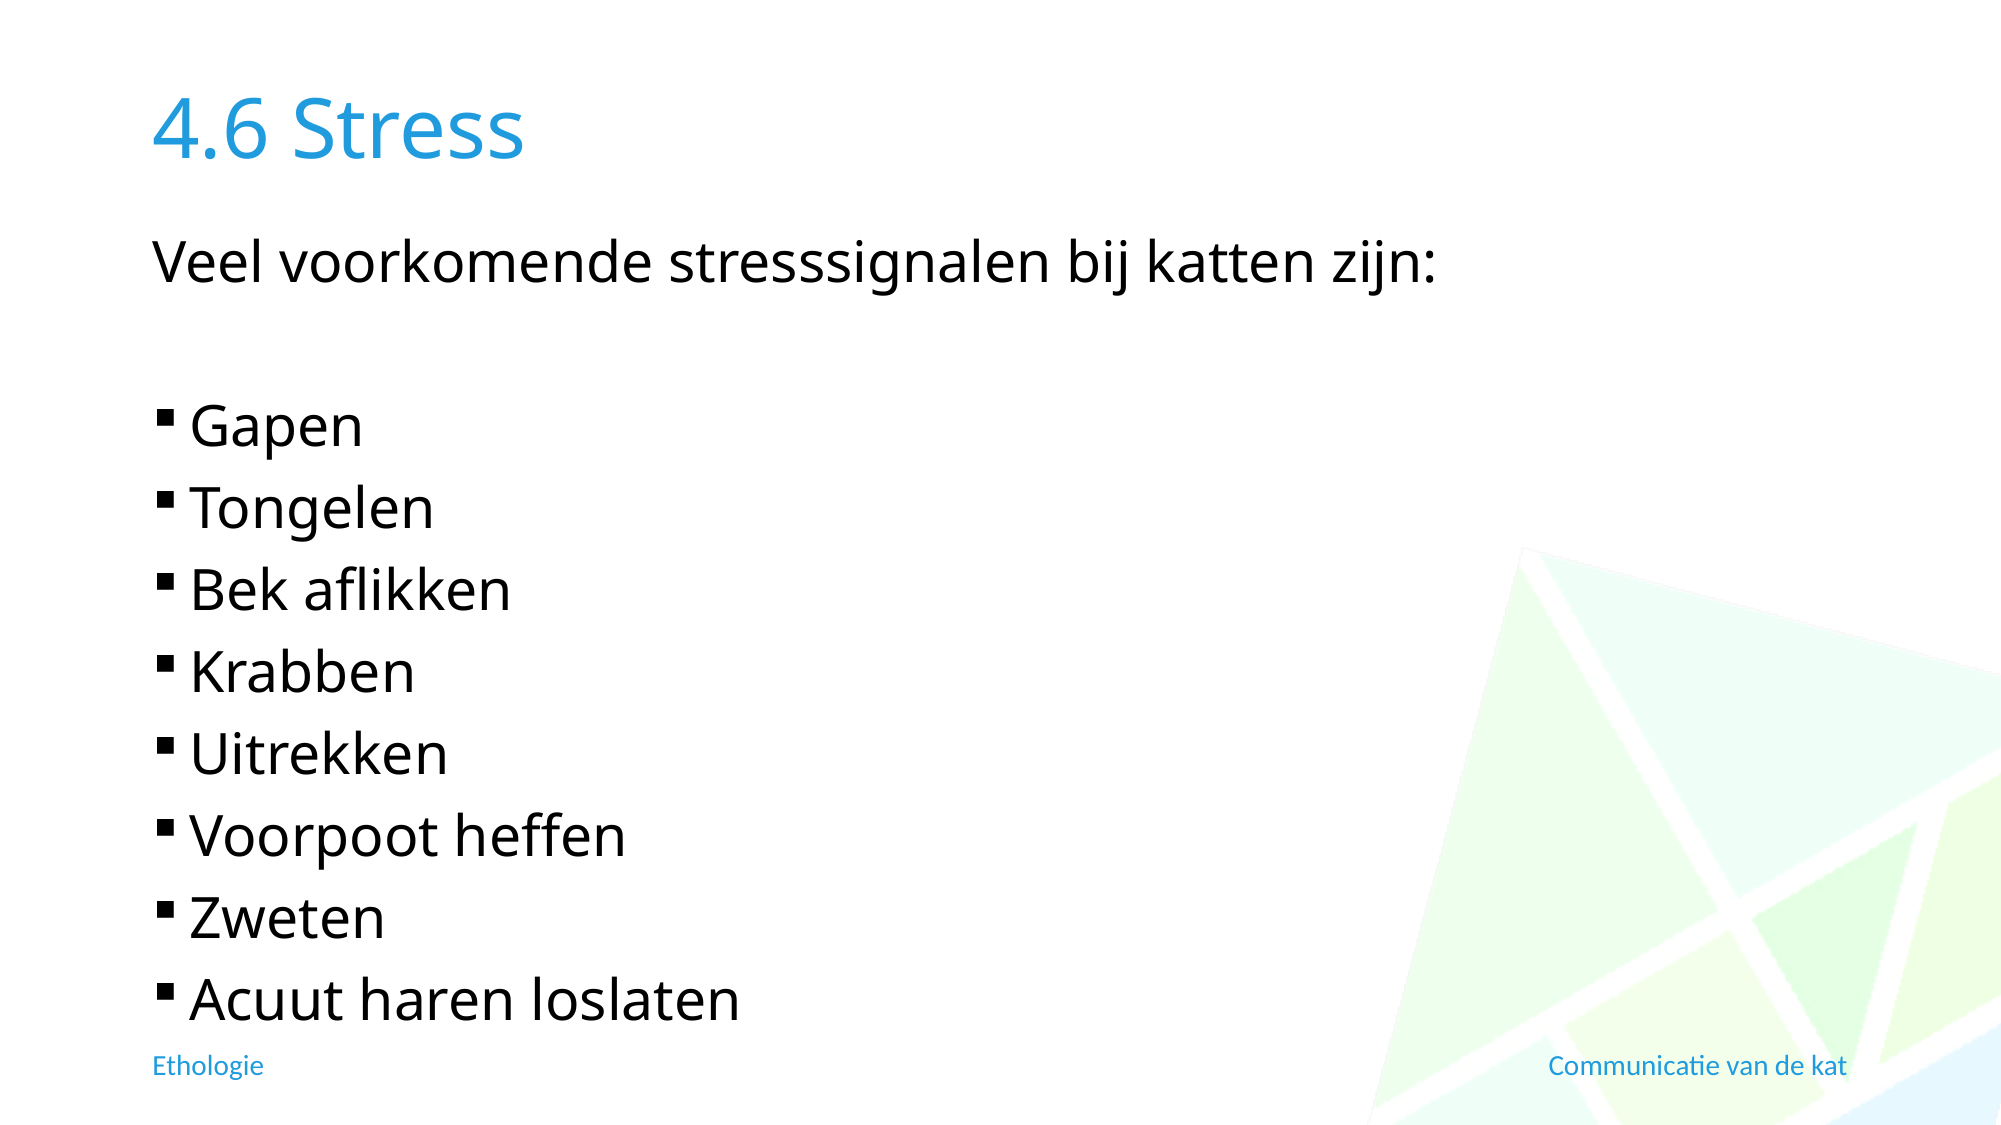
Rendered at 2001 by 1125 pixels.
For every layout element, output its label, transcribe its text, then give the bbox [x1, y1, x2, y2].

list Ethologie [137, 1042, 588, 1103]
title 4.6 Stress [137, 59, 1863, 203]
list Communicatie van de kat [1412, 1042, 1863, 1103]
list Veel voorkomende stresssignalen bij katten zijn: Gapen Tongelen Bek aflikken Krabben Uitrekken Voorpoot heffen Zweten Acuut haren loslaten [137, 226, 1863, 1043]
